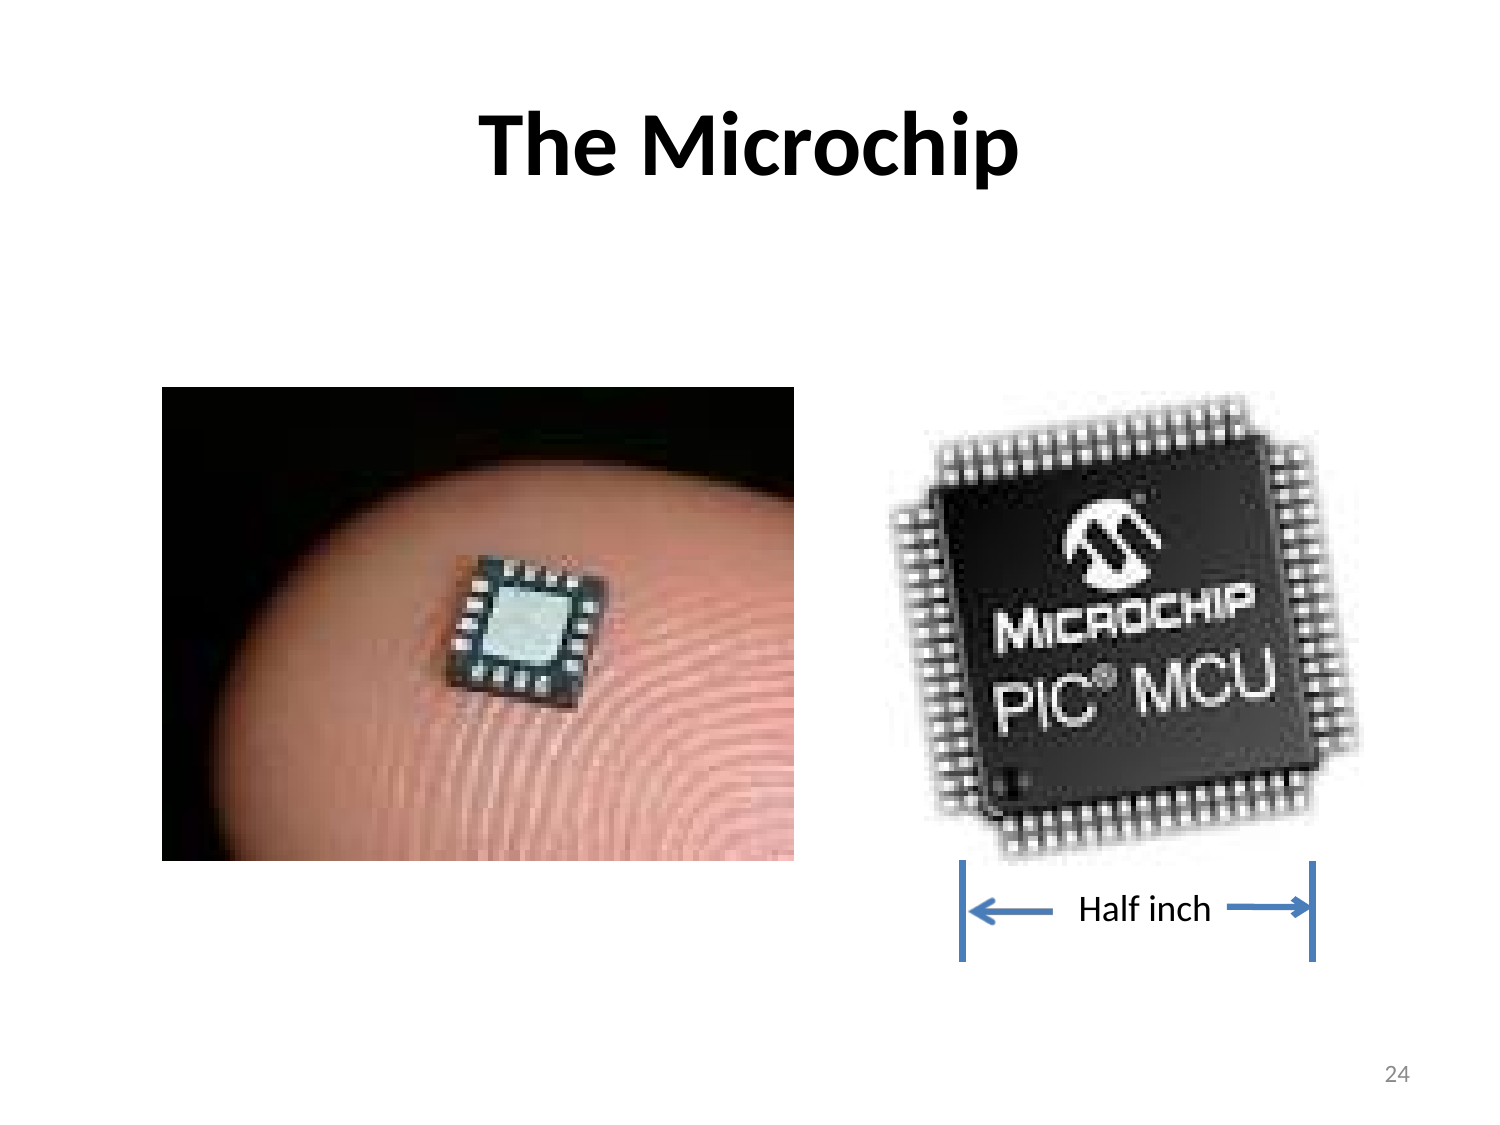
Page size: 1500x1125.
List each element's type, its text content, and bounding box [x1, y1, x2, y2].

picture [884, 391, 1364, 866]
picture [940, 884, 1053, 939]
picture [162, 387, 794, 862]
text_box Half inch [1063, 876, 1227, 937]
slide_number 24 [1074, 1042, 1425, 1103]
title The Microchip [75, 45, 1425, 233]
